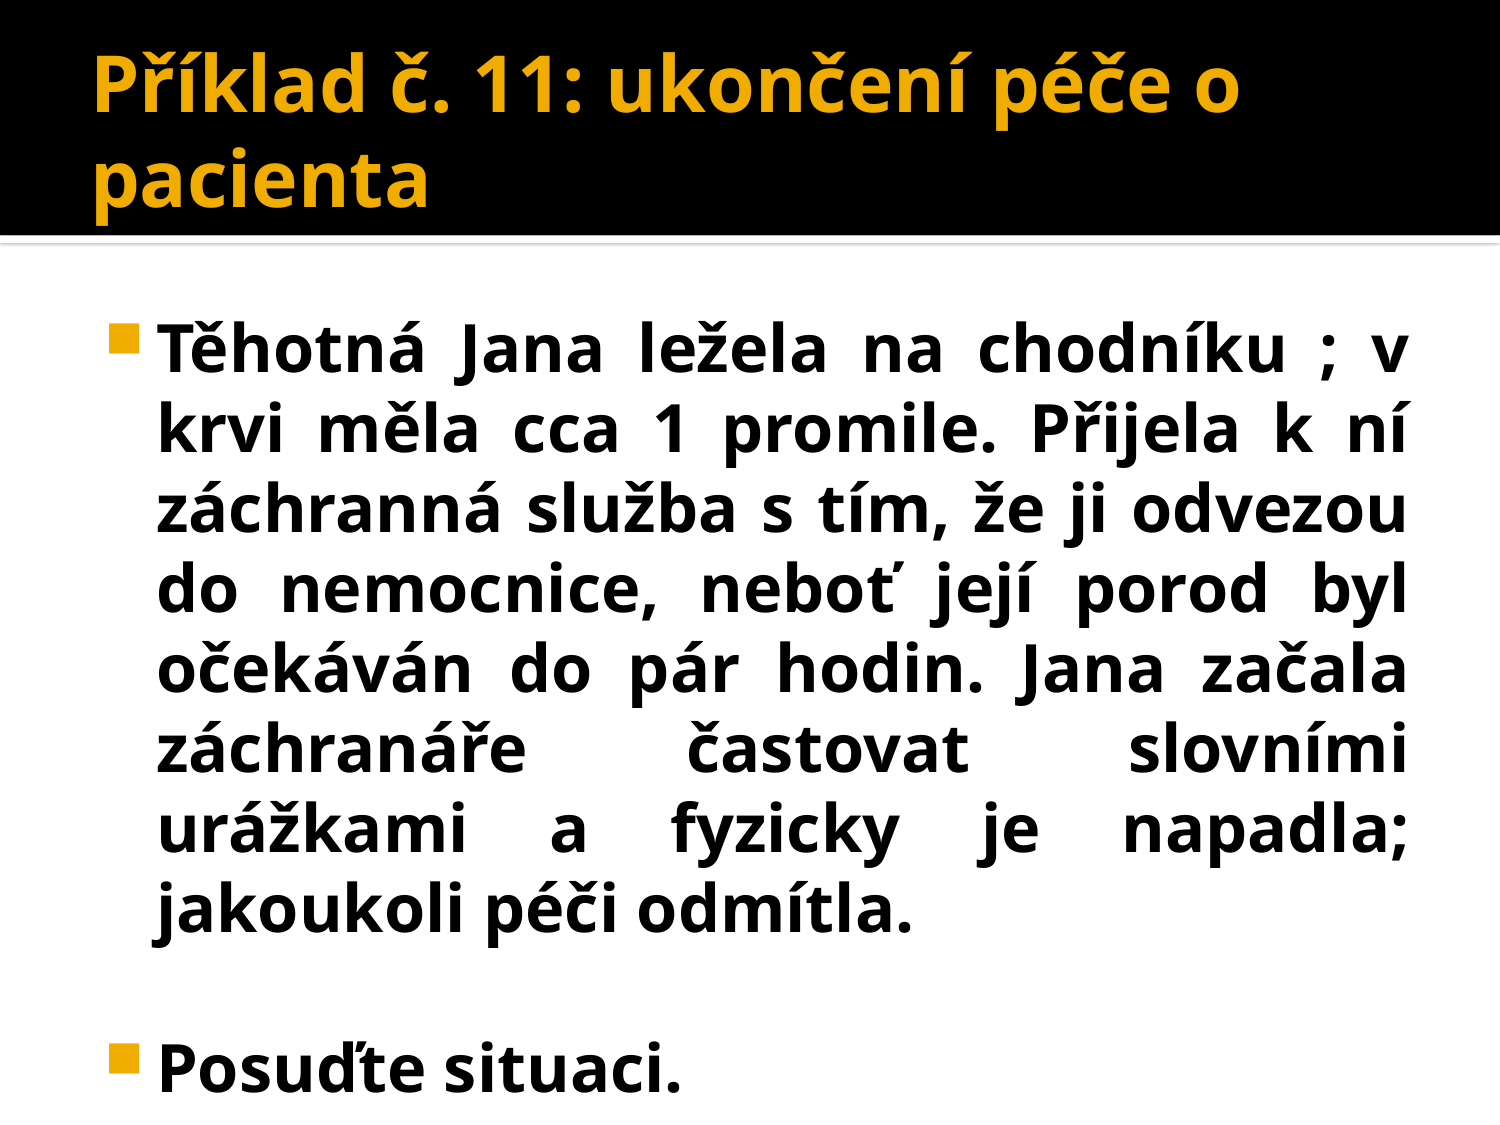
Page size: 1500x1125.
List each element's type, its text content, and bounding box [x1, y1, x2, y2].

list Těhotná Jana ležela na chodníku ; v krvi měla cca 1 promile. Přijela k ní záchranná služba s tím, že ji odvezou do nemocnice, neboť její porod byl očekáván do pár hodin. Jana začala záchranáře častovat slovními urážkami a fyzicky je napadla; jakoukoli péči odmítla. Posuďte situaci. [75, 291, 1425, 1050]
title Příklad č. 11: ukončení péče o pacienta [75, 25, 1425, 231]
